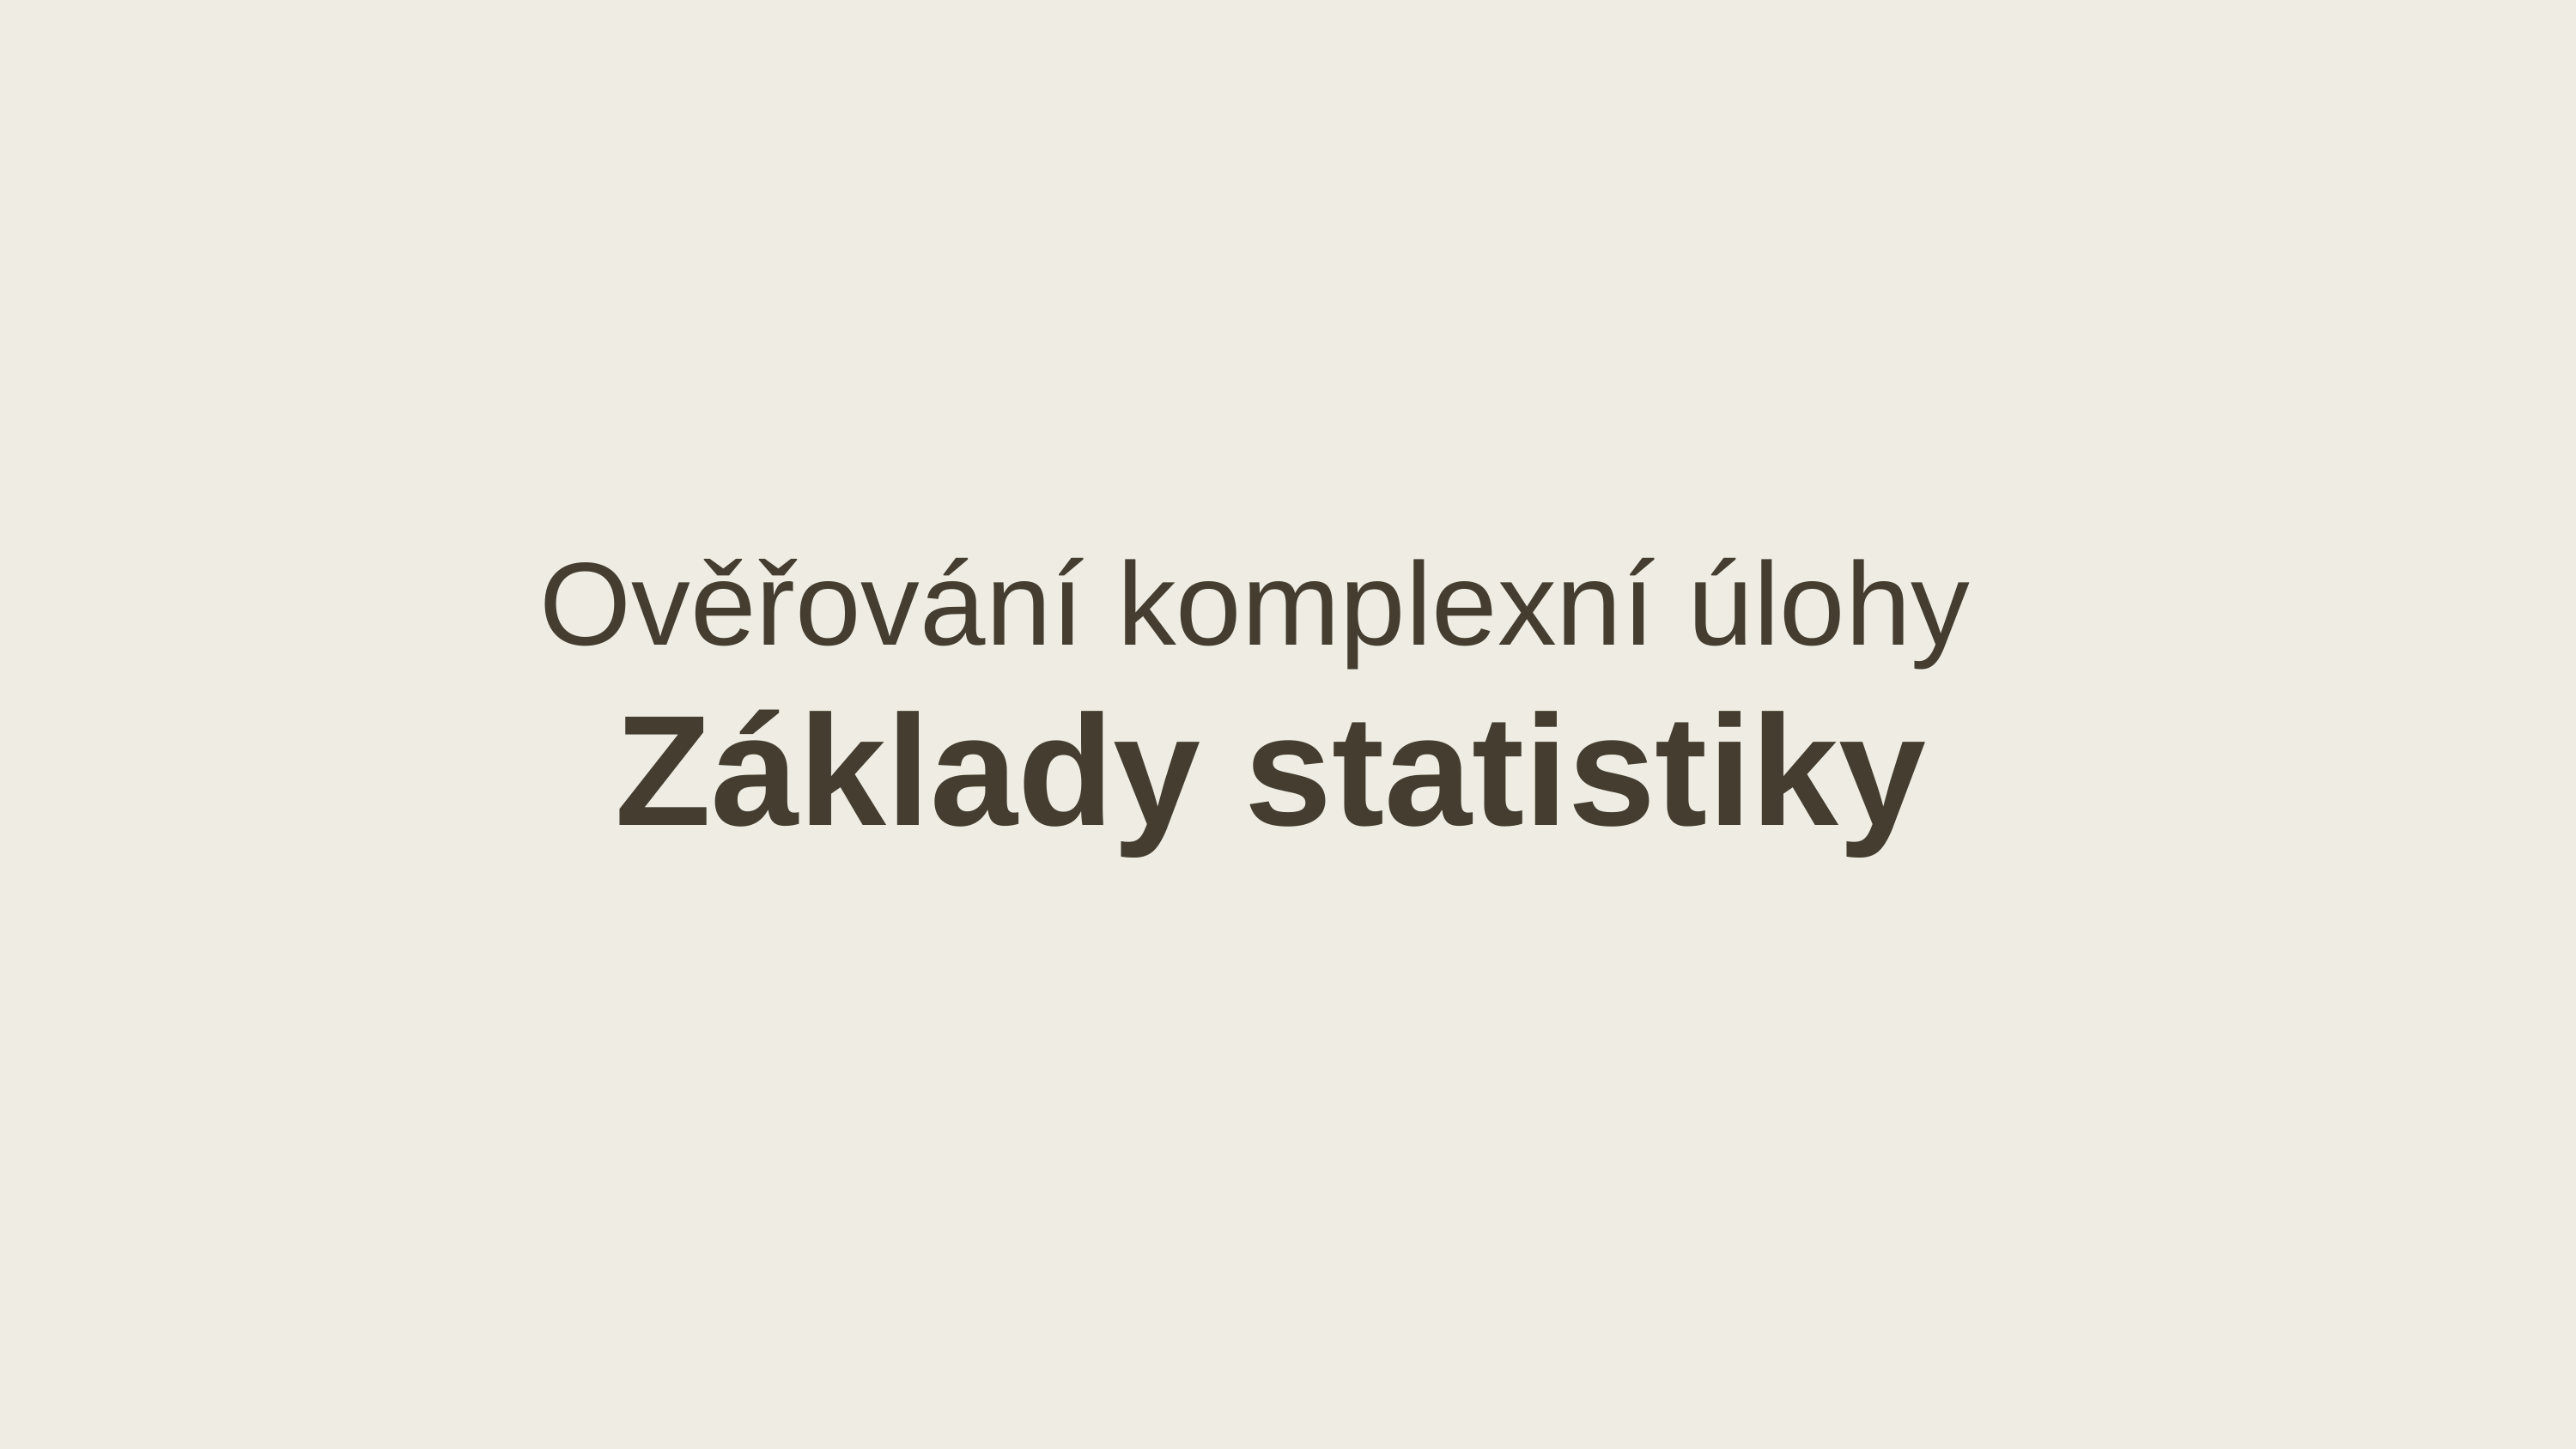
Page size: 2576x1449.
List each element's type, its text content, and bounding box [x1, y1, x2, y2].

text_box Ověřování komplexní úlohy Základy statistiky [343, 520, 2201, 864]
